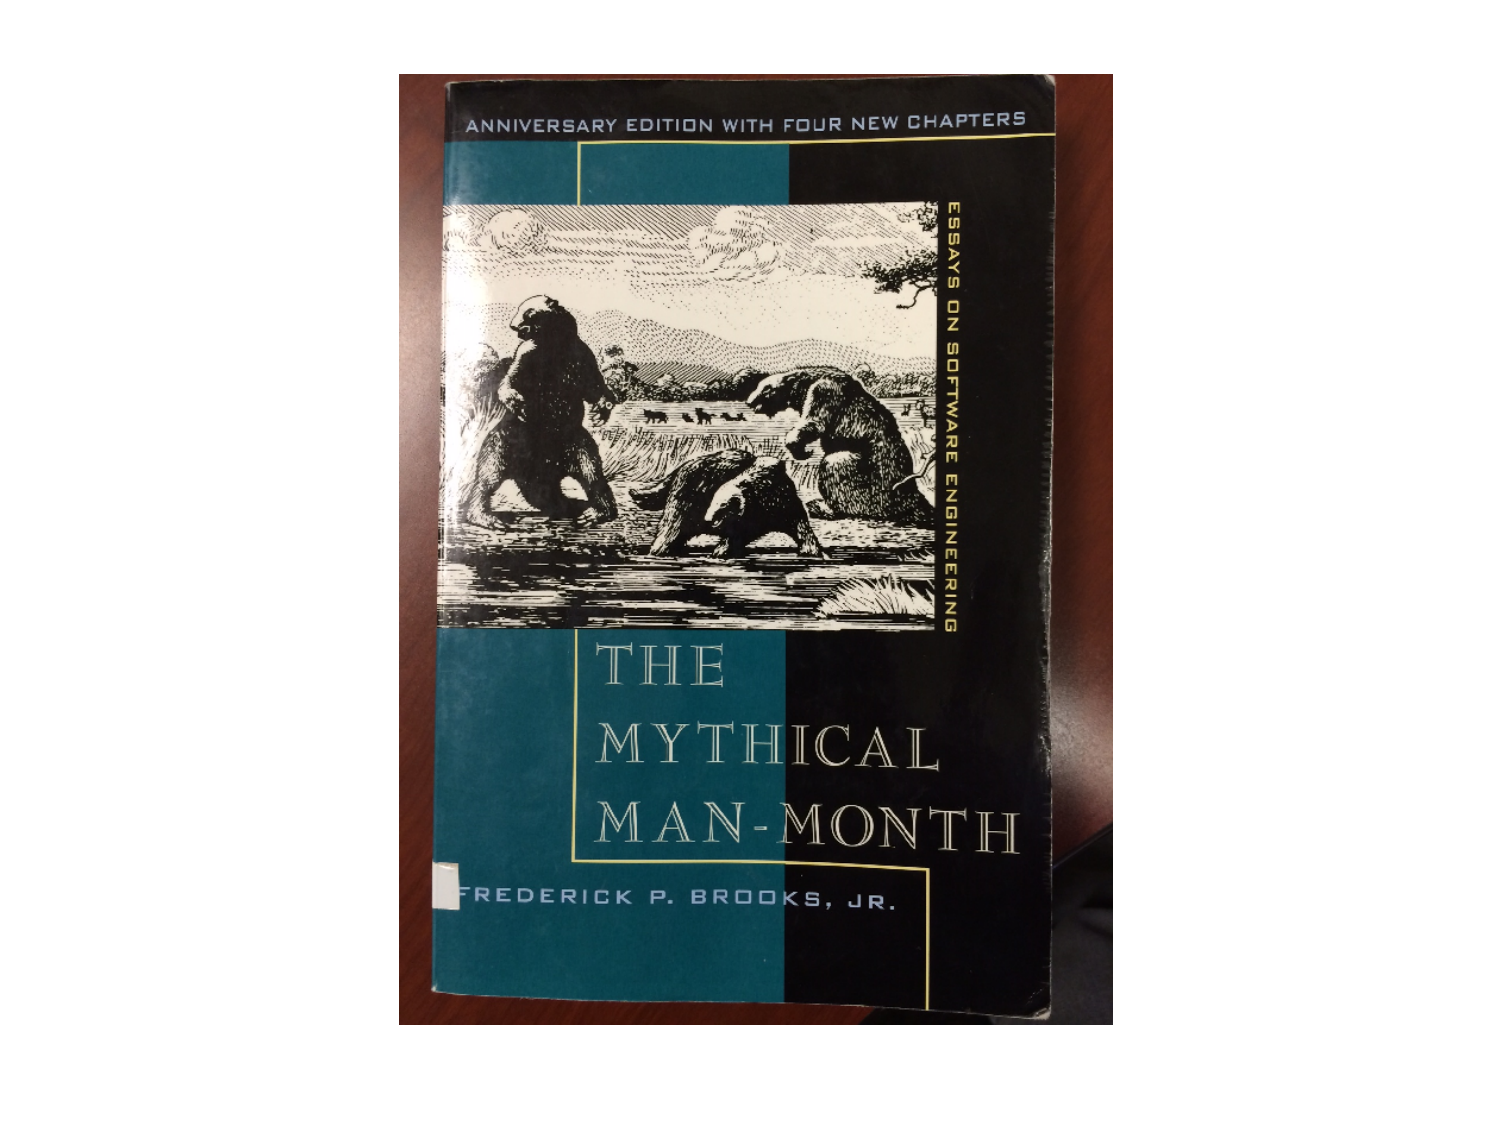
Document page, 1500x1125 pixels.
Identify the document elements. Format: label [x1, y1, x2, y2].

picture [399, 74, 1113, 1026]
